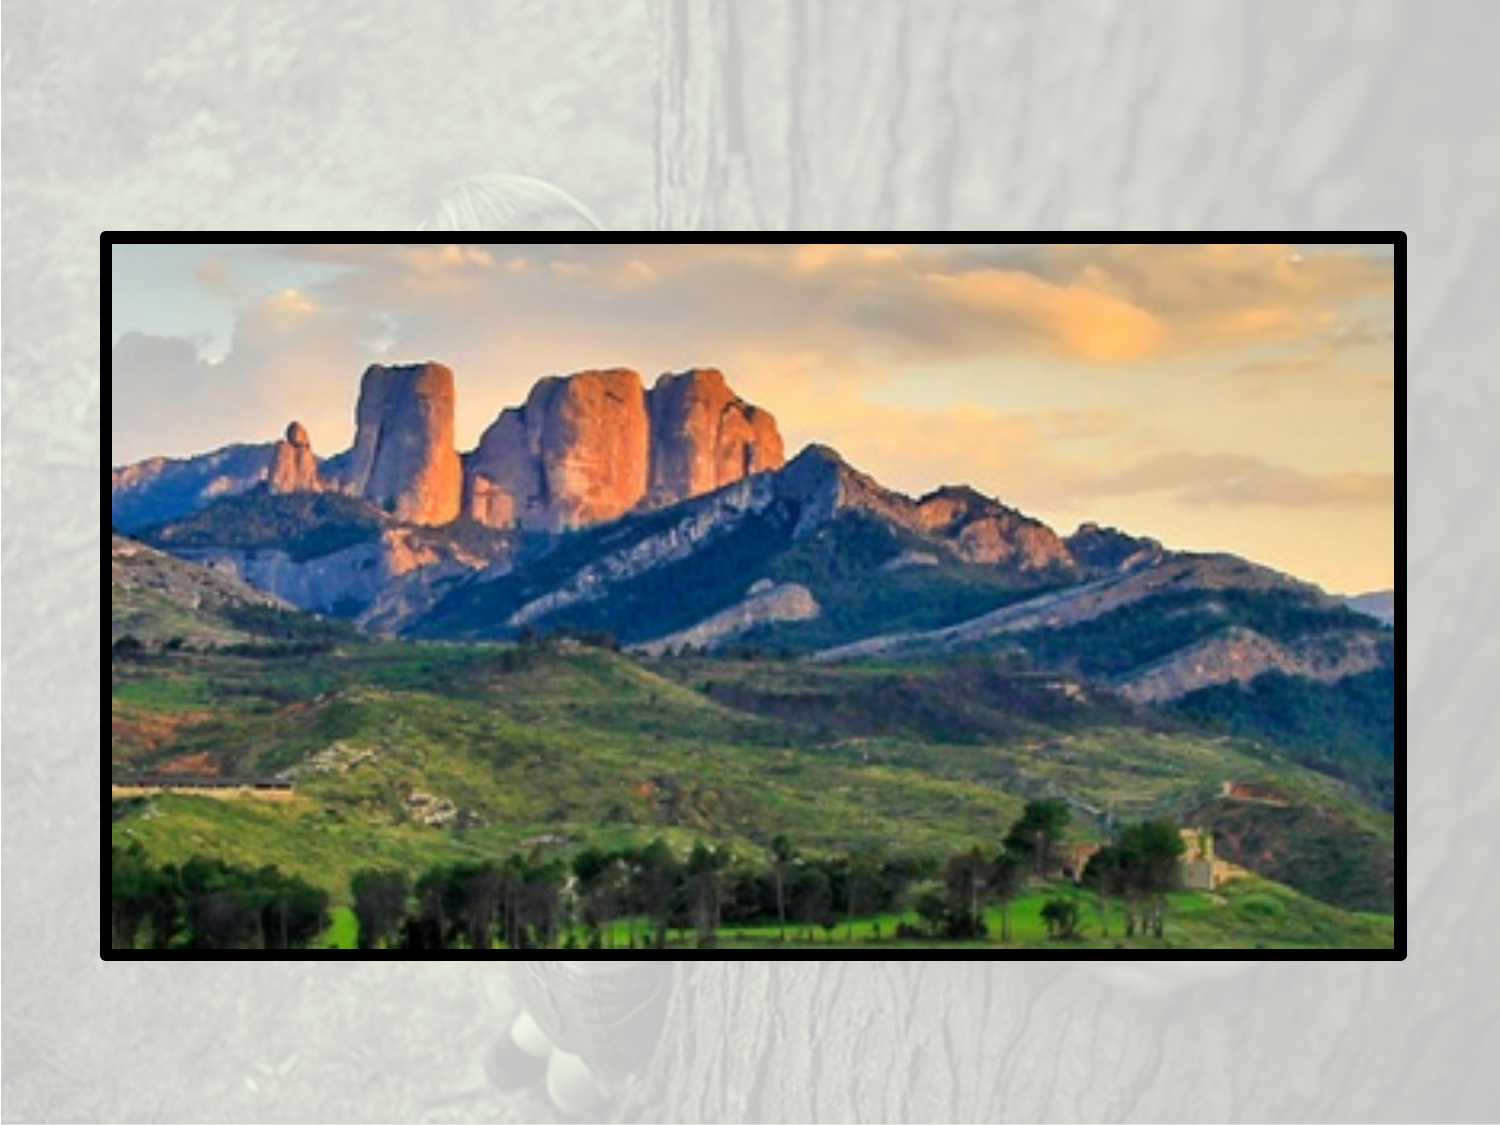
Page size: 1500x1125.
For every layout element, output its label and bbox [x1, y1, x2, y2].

picture [111, 243, 1395, 949]
